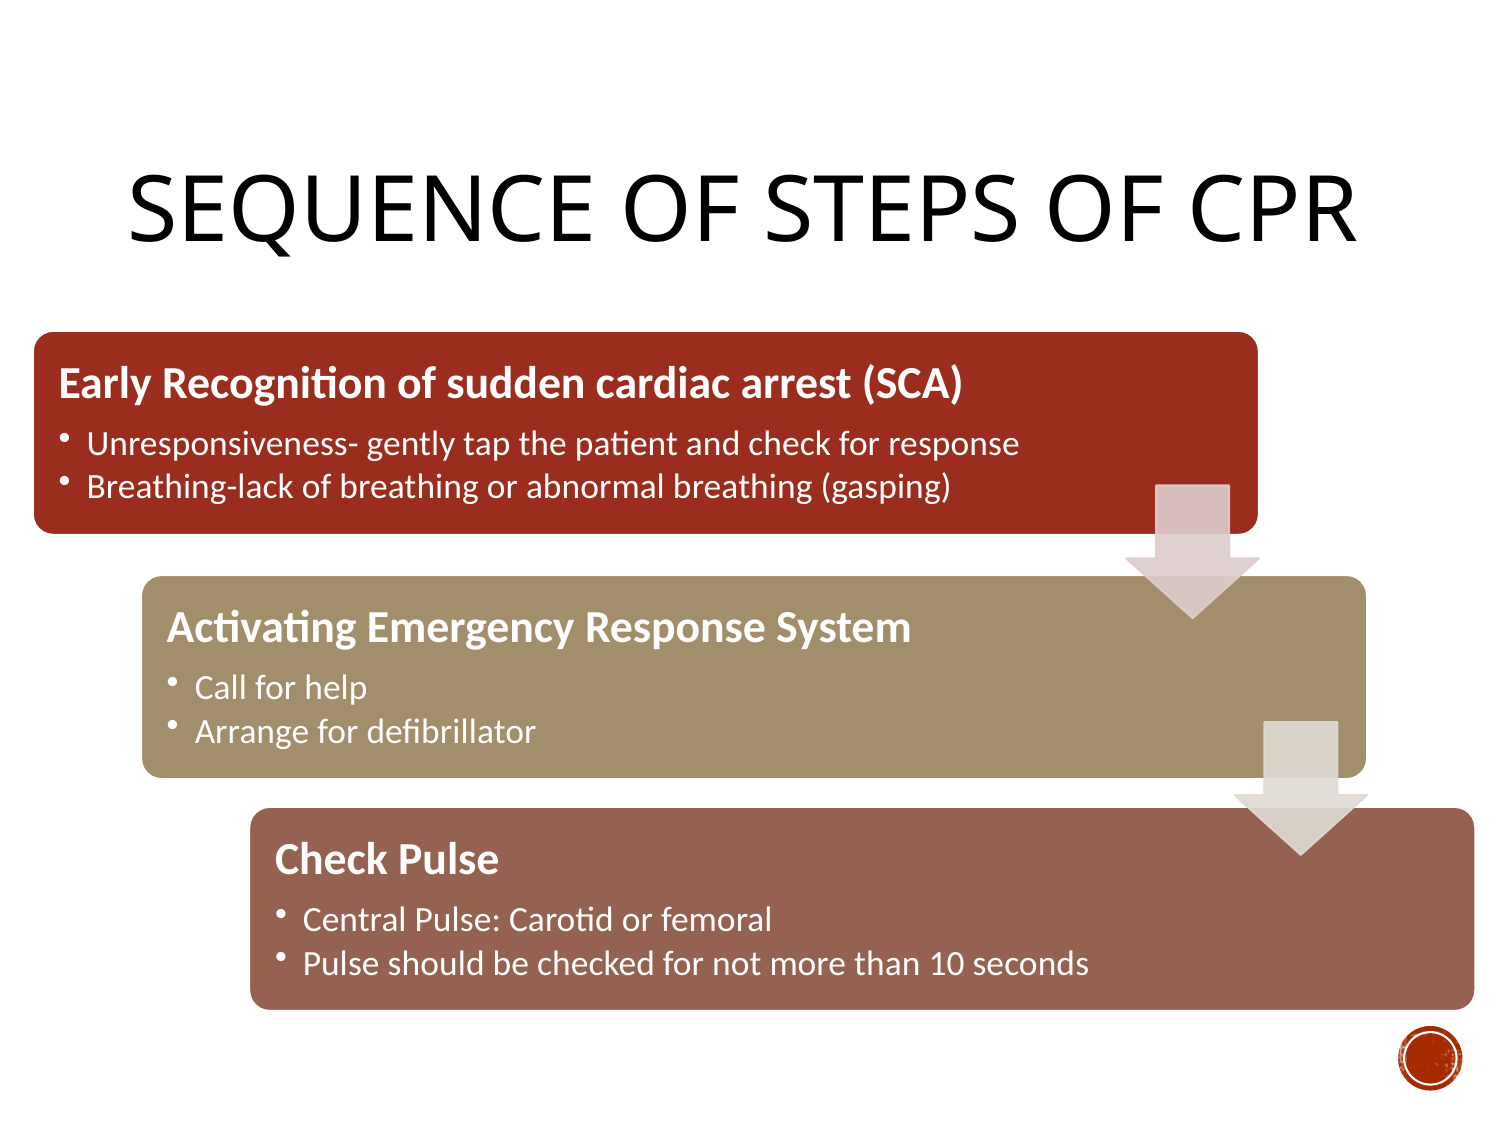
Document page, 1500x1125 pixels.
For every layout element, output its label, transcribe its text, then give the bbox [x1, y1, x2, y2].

title Sequence of steps OF CPR [112, 79, 1388, 330]
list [39, 332, 1474, 1010]
